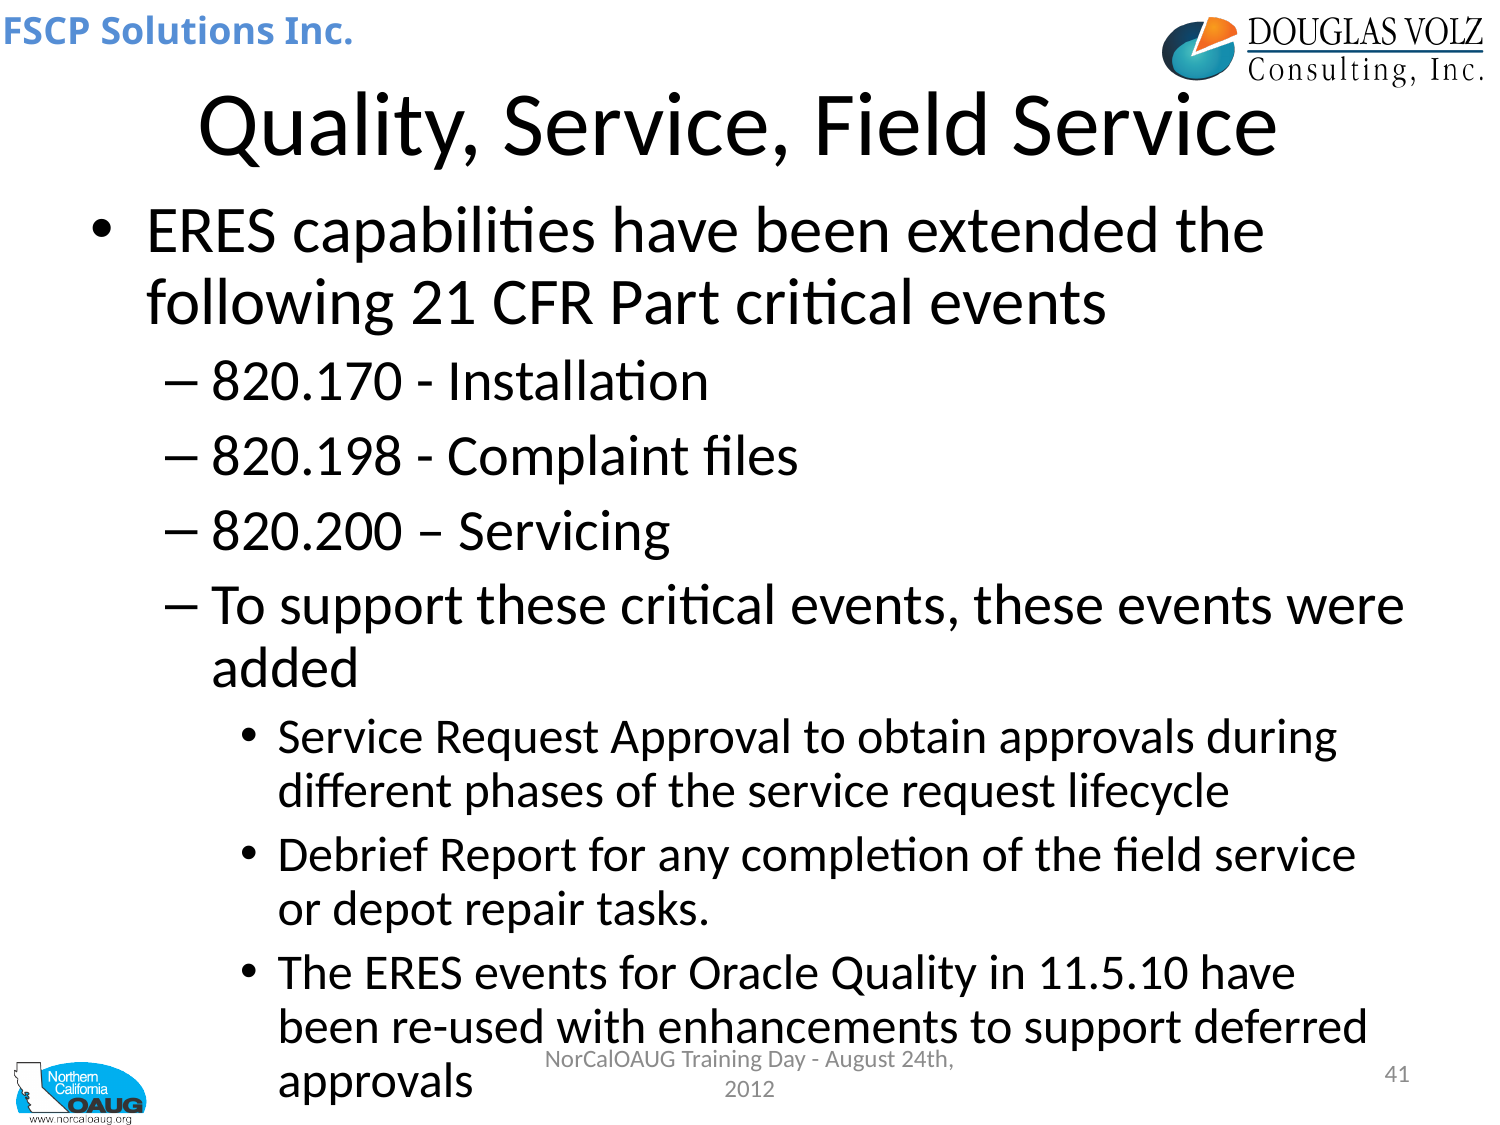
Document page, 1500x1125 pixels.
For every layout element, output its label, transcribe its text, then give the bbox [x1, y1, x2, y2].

list ERES capabilities have been extended the following 21 CFR Part critical events 820.170 - Installation 820.198 - Complaint files 820.200 – Servicing To support these critical events, these events were added Service Request Approval to obtain approvals during different phases of the service request lifecycle Debrief Report for any completion of the field service or depot repair tasks. The ERES events for Oracle Quality in 11.5.10 have been re-used with enhancements to support deferred approvals [74, 187, 1426, 1043]
picture [12, 1058, 151, 1125]
title Quality, Service, Field Service [74, 24, 1426, 187]
slide_number 41 [1074, 1042, 1425, 1103]
text_box FSCP Solutions Inc. [0, 0, 370, 60]
picture [1162, 10, 1488, 88]
footer NorCalOAUG Training Day - August 24th, 2012 [512, 1042, 988, 1103]
